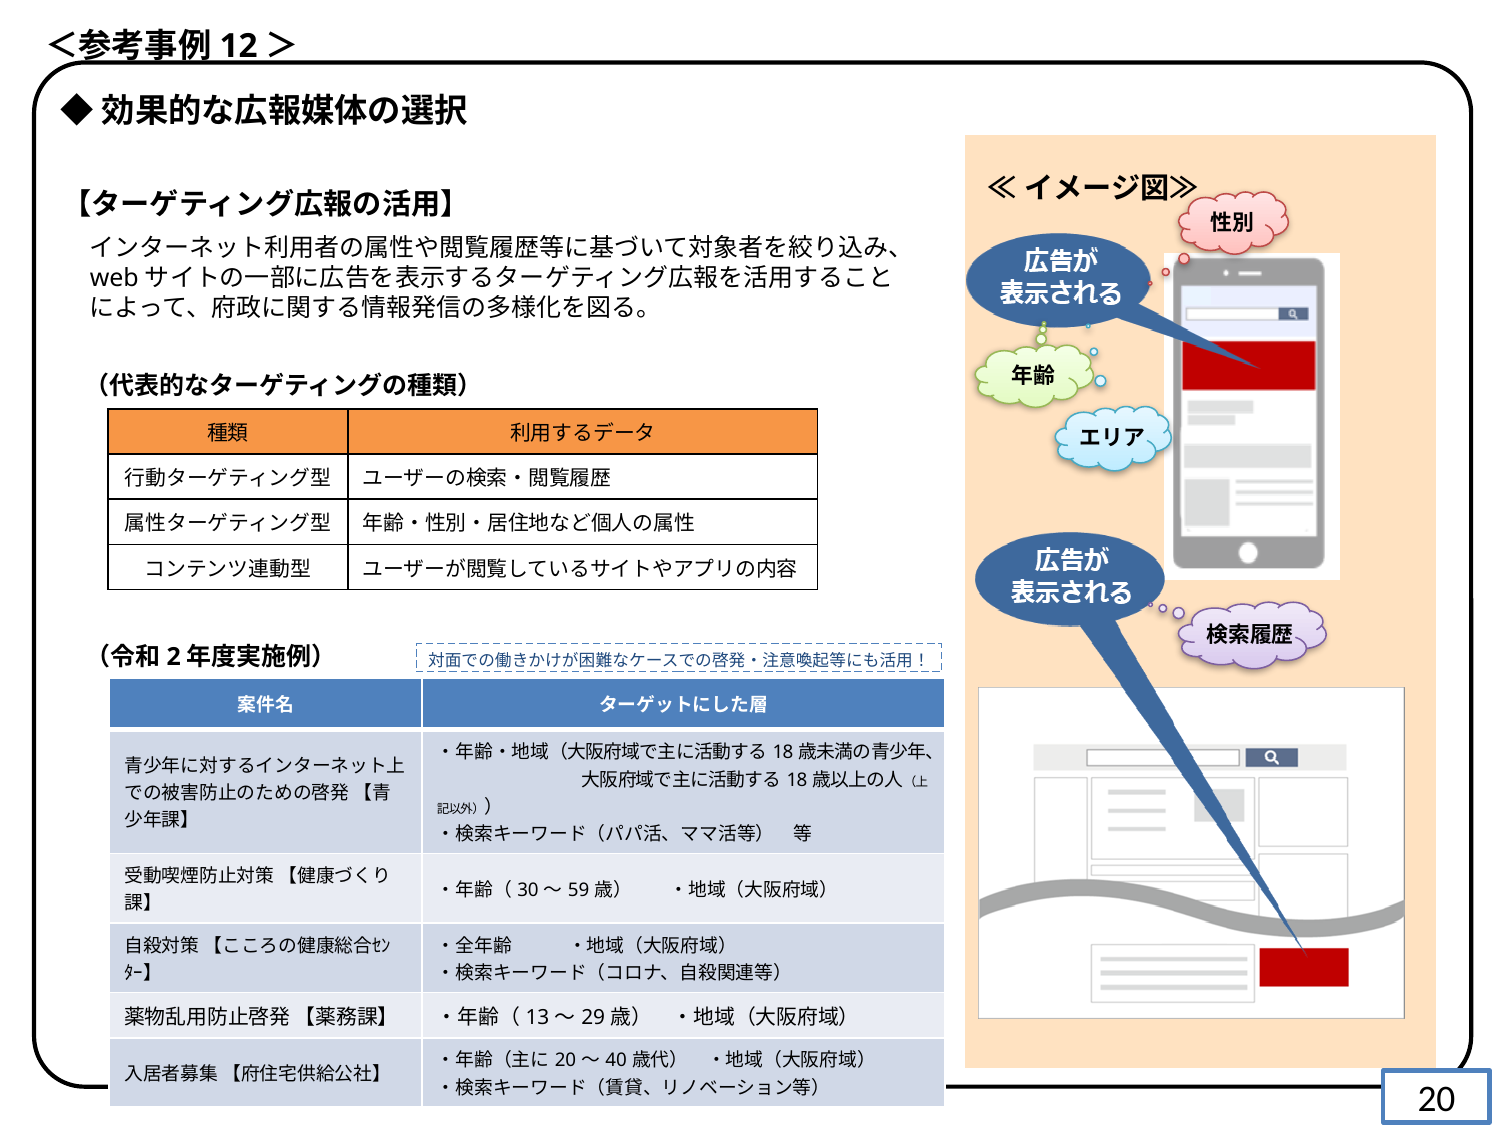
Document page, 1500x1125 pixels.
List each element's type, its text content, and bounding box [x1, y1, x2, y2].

table_cell ユーザーの検索・閲覧履歴 [349, 455, 817, 498]
text_box （令和2年度実施例） [70, 633, 381, 675]
text_box インターネット利用者の属性や閲覧履歴等に基づいて対象者を絞り込み、webサイトの一部に広告を表示するターゲティング広報を活用することによって、府政に関する情報発信の多様化を図る。 [75, 223, 918, 329]
table_header 利用するデータ [349, 410, 817, 453]
picture [963, 133, 1437, 1071]
table_cell ・全年齢 ・地域（大阪府域） ・検索キーワード（コロナ、自殺関連等） [423, 924, 944, 992]
table_cell 入居者募集 【府住宅供給公社】 [110, 1039, 421, 1106]
table_cell 行動ターゲティング型 [109, 455, 347, 498]
text_box ◆効果的な広報媒体の選択 [33, 60, 1472, 99]
table_cell ・年齢（30～59歳） ・地域（大阪府域） [423, 854, 944, 922]
table_cell 受動喫煙防止対策 【健康づくり課】 [110, 854, 421, 922]
text_box ◆効果的な広報媒体の選択 [31, 100, 1474, 1089]
table_cell ・年齢（13～29歳） ・地域（大阪府域） [423, 993, 944, 1037]
table_cell 薬物乱用防止啓発 【薬務課】 [110, 993, 421, 1037]
table_cell 青少年に対するインターネット上での被害防止のための啓発 【青少年課】 [110, 732, 421, 853]
table_cell ユーザーが閲覧しているサイトやアプリの内容 [349, 545, 817, 589]
table_header 案件名 [110, 679, 421, 727]
text_box 【ターゲティング広報の活用】 [47, 177, 618, 223]
text_box ＜参考事例12＞ [37, 0, 302, 90]
text_box （代表的なターゲティングの種類） [69, 362, 640, 408]
table_cell 属性ターゲティング型 [109, 500, 347, 544]
table_header 種類 [109, 410, 347, 453]
text_box 対面での働きかけが困難なケースでの啓発・注意喚起等にも活用！ [416, 643, 942, 672]
table_cell ・年齢（主に20～40歳代） ・地域（大阪府域） ・検索キーワード（賃貸、リノベーション等） [423, 1039, 944, 1106]
table_header ターゲットにした層 [423, 679, 944, 727]
table_cell ・年齢・地域（大阪府域で主に活動する18歳未満の青少年、 大阪府域で主に活動する18歳以上の人（上記以外）） ・検索キーワード（パパ活、ママ活等） 等 [423, 732, 944, 853]
table_cell 年齢・性別・居住地など個人の属性 [349, 500, 817, 544]
table_cell 自殺対策 【こころの健康総合ｾﾝﾀｰ】 [110, 924, 421, 992]
table_cell コンテンツ連動型 [109, 545, 347, 589]
text_box 20 [1381, 1068, 1492, 1125]
